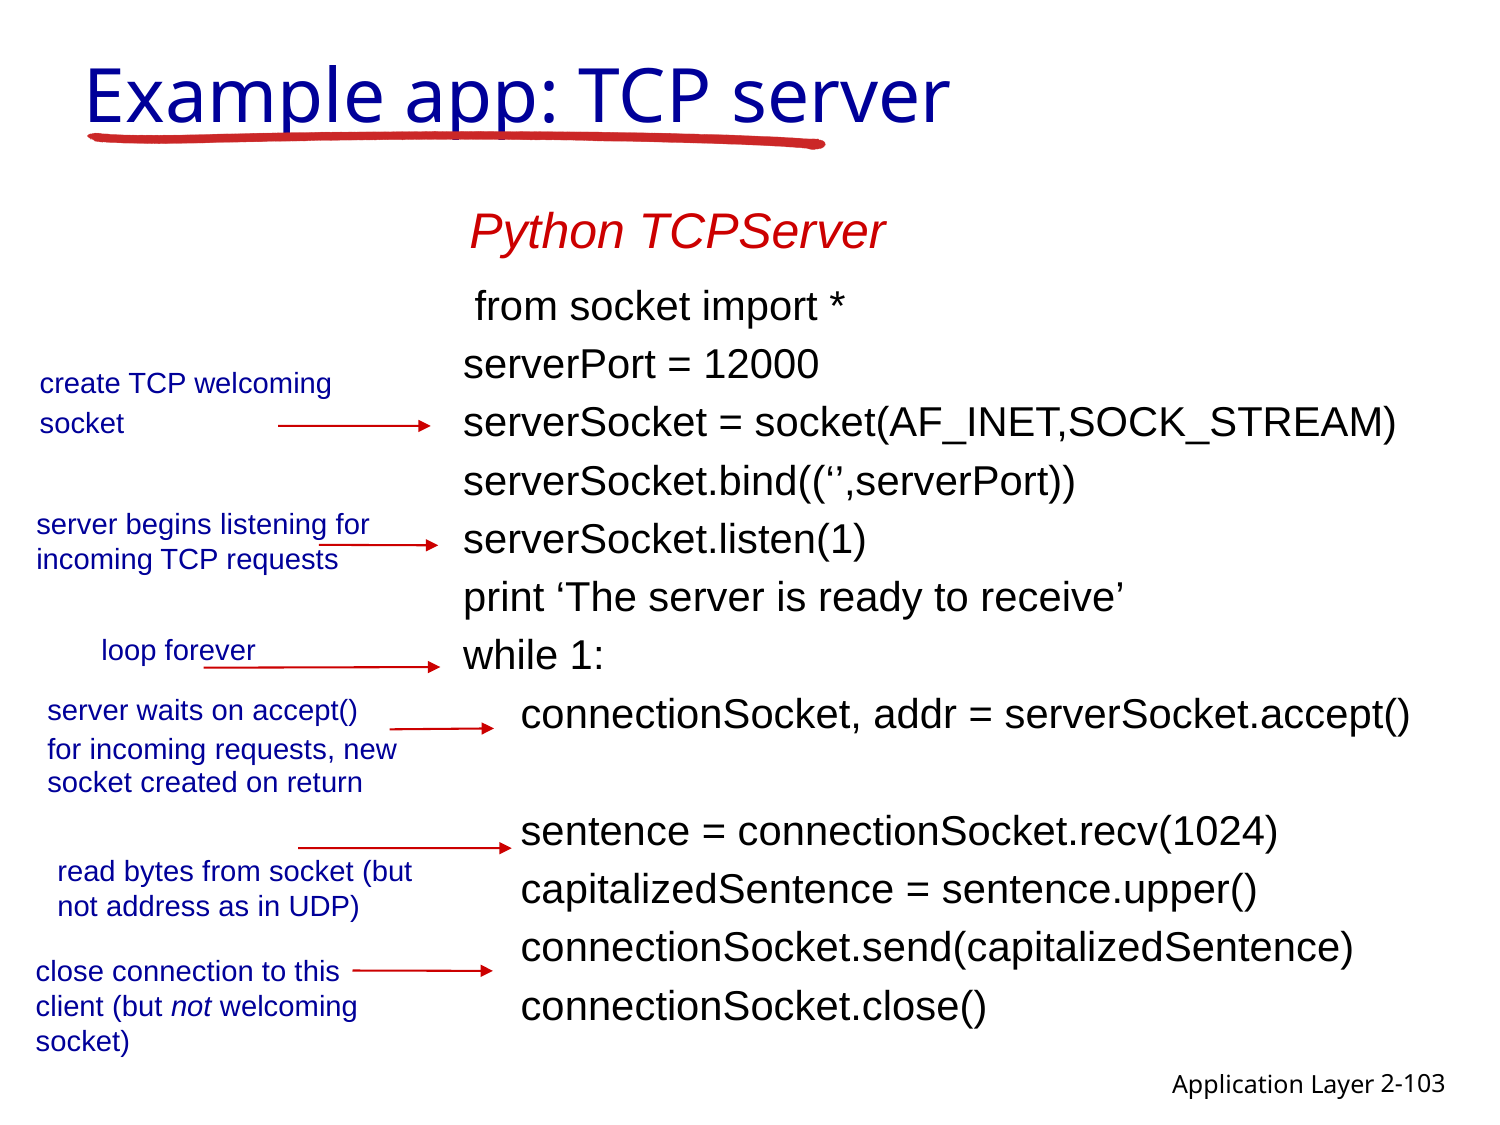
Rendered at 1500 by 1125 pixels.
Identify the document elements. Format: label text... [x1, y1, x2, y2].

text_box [20, 944, 494, 1067]
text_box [32, 684, 495, 809]
text_box Python TCPServer [454, 191, 901, 267]
text_box Example app: TCP server [69, 14, 1345, 171]
picture [84, 126, 835, 155]
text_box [24, 356, 445, 450]
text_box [86, 625, 441, 676]
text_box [42, 844, 512, 931]
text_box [21, 497, 439, 585]
text_box from socket import * serverPort = 12000 serverSocket = socket(AF_INET,SOCK_STREAM) serverSocket.bind((‘’,serverPort)) serverSocket.listen(1) print ‘The server is ready to receive’ while 1: connectionSocket, addr = serverSocket.accept() sentence = connectionSocket.recv(1024) capitalizedSentence = sentence.upper() connectionSocket.send(capitalizedSentence) connectionSocket.close() [448, 270, 1427, 1036]
slide_number 2-103 [1365, 1059, 1477, 1106]
footer Application Layer [914, 1060, 1391, 1109]
